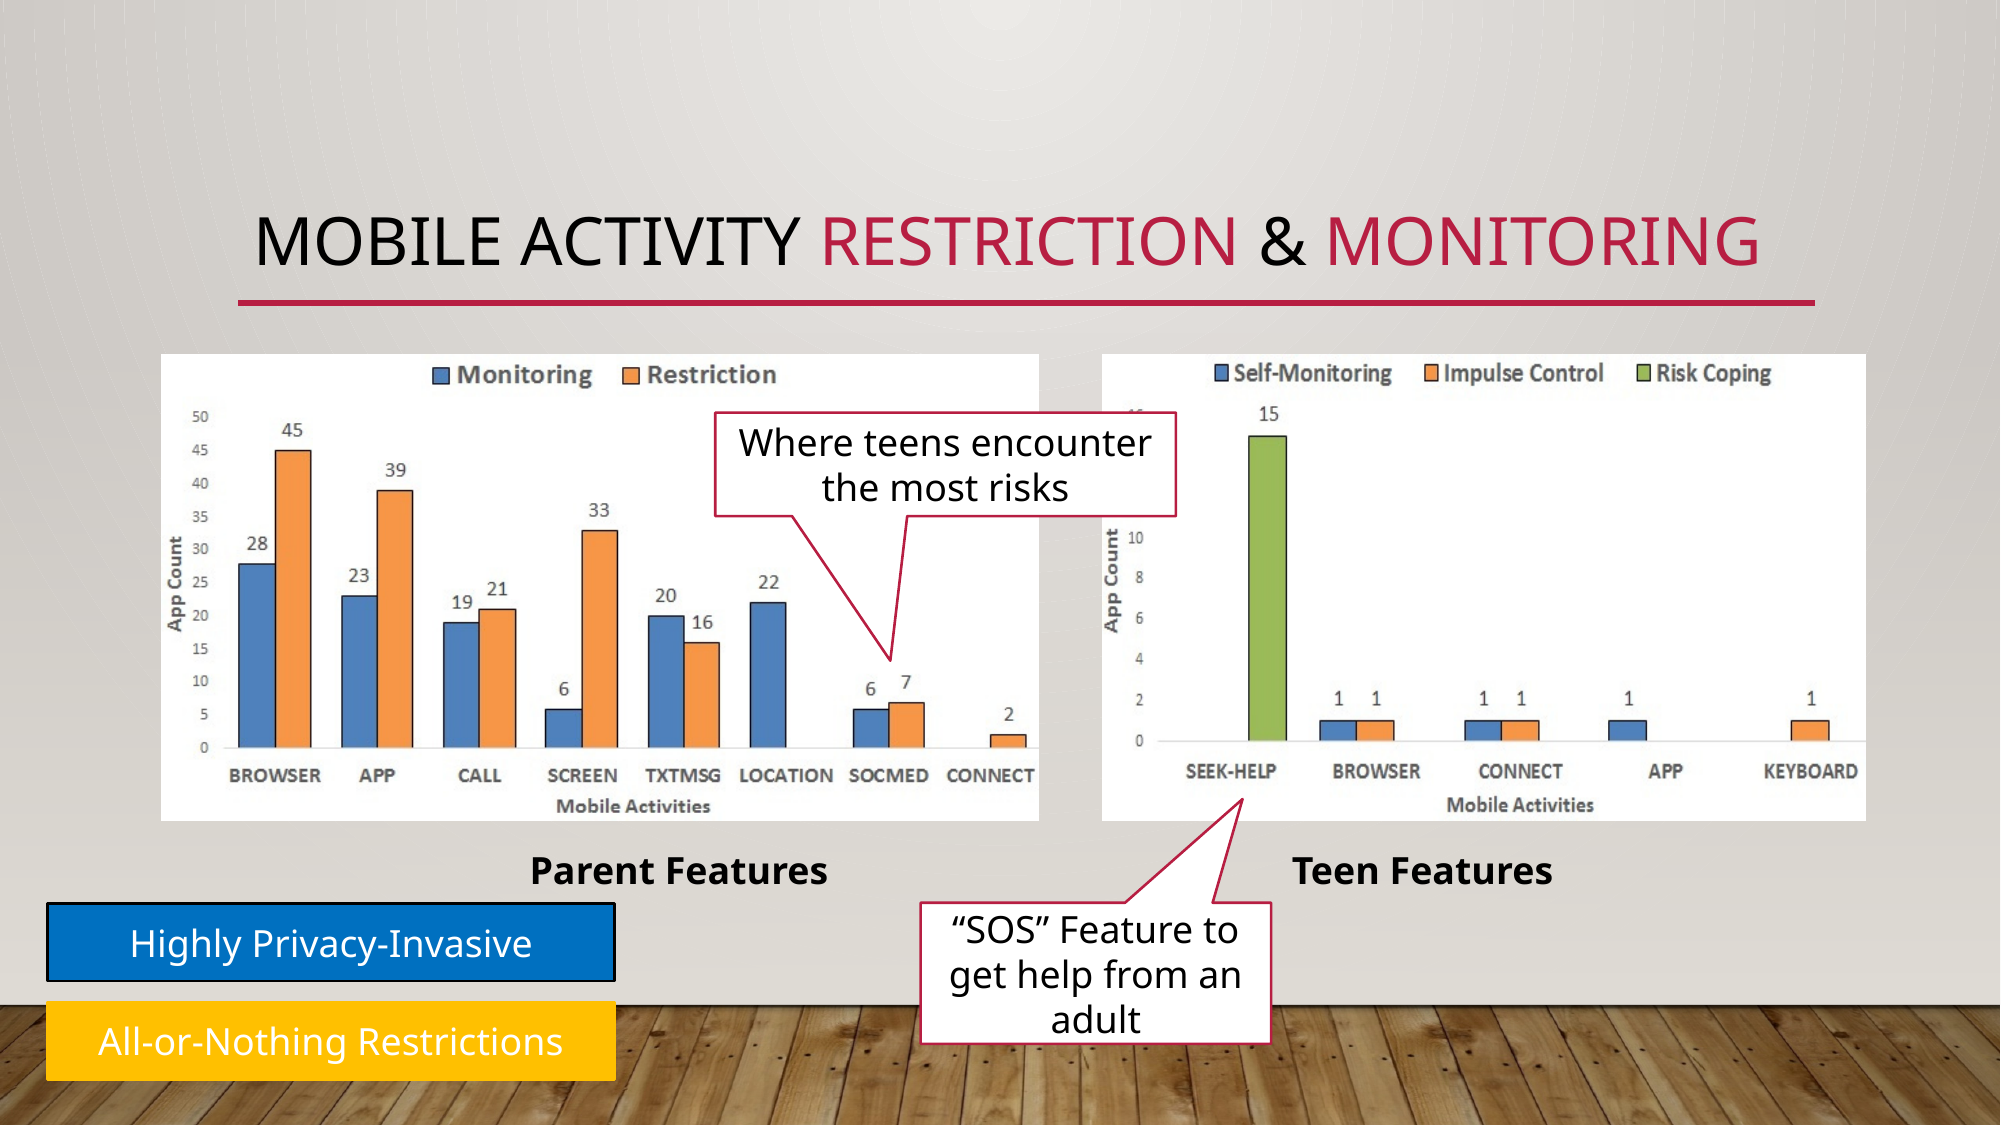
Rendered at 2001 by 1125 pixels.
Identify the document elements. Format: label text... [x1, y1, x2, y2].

text_box Teen Features [1277, 839, 1569, 900]
picture [1102, 353, 1866, 822]
text_box “SOS” Feature to get help from an adult [919, 822, 1273, 1046]
text_box All-or-Nothing Restrictions [46, 1001, 616, 1081]
text_box Highly Privacy-Invasive [46, 902, 616, 982]
picture [160, 353, 1039, 822]
title Mobile Activity Restriction & Monitoring [238, 200, 1814, 305]
text_box Where teens encounter the most risks [1039, 411, 1102, 518]
picture [0, 1005, 2000, 1125]
text_box Parent Features [514, 839, 844, 900]
